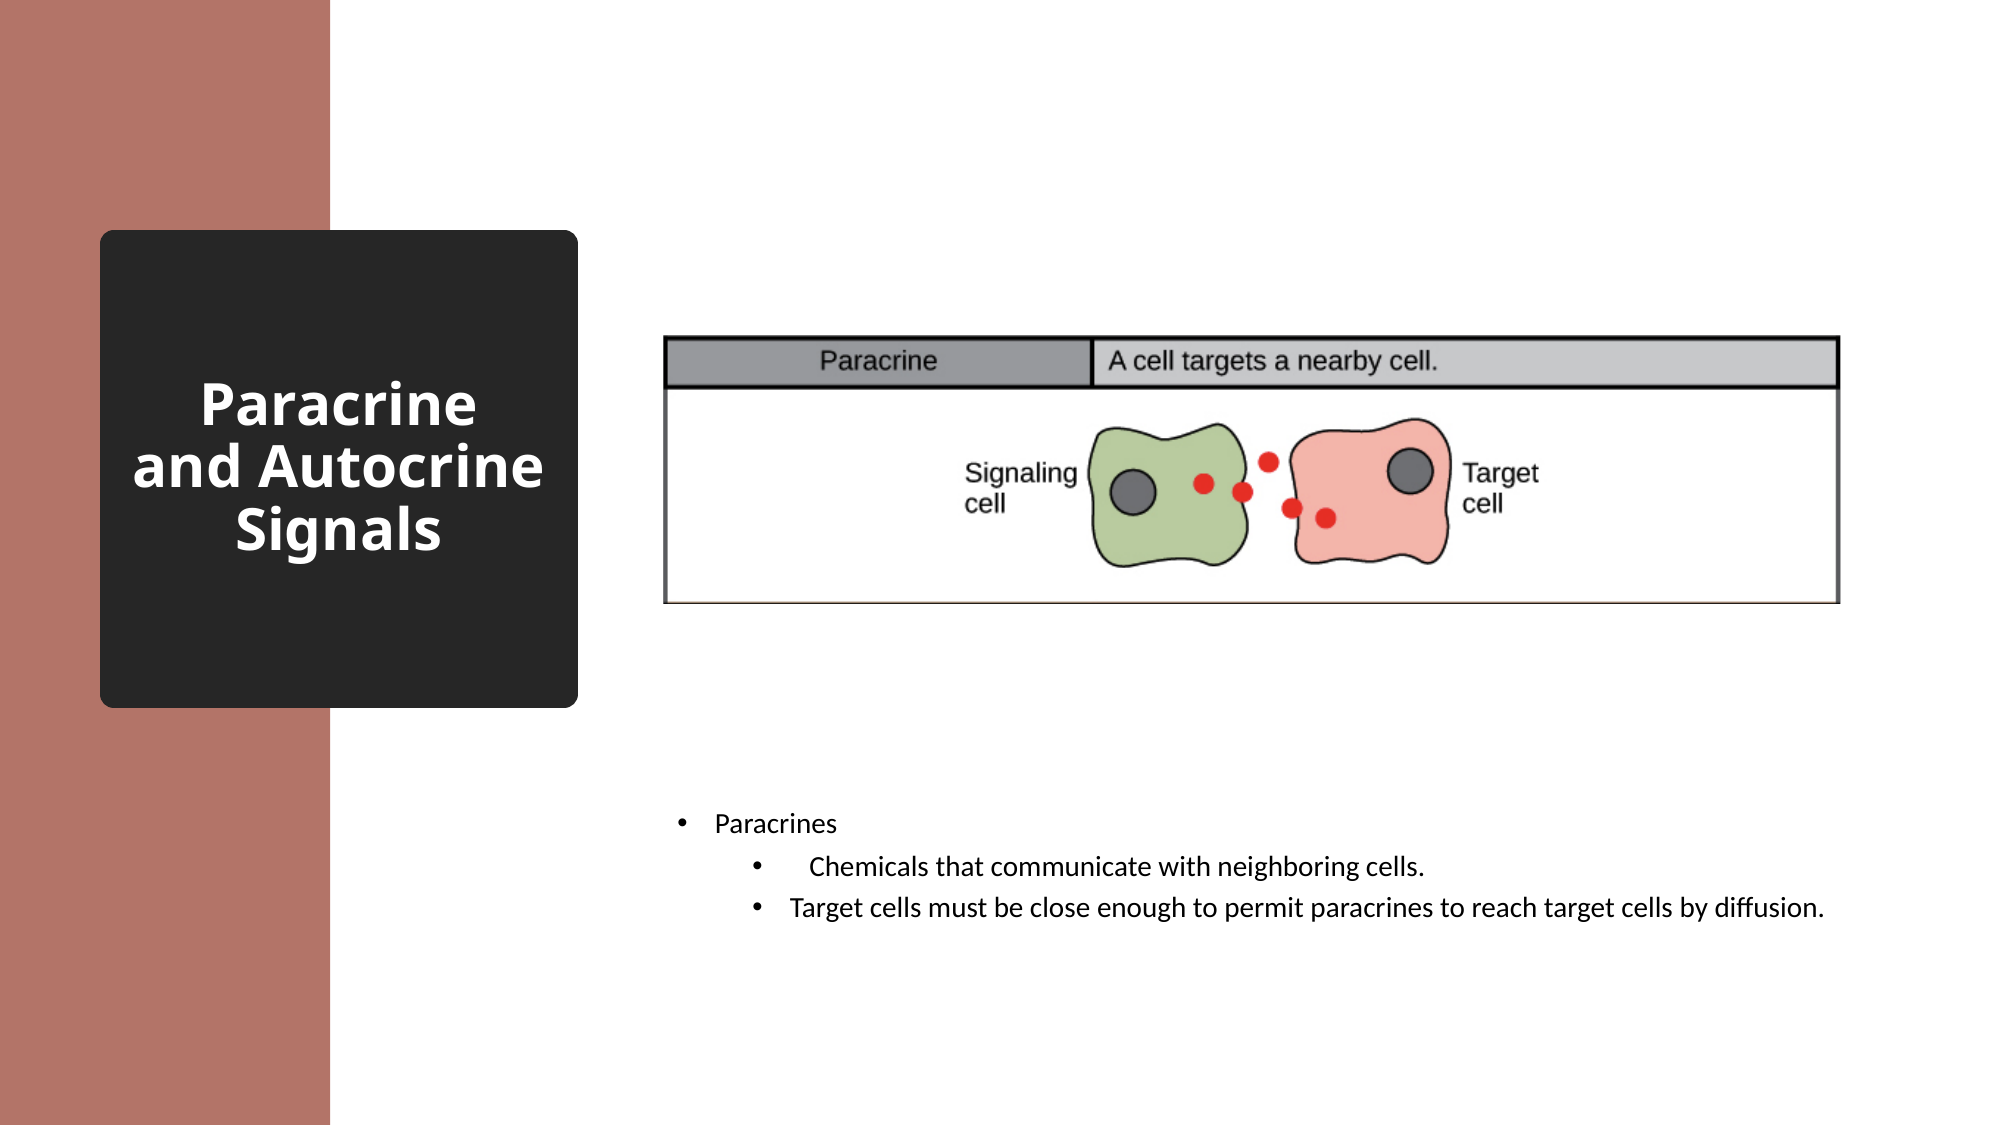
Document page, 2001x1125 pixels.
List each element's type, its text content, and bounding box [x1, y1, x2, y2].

text_box [0, 0, 331, 1125]
list Paracrines Chemicals that communicate with neighboring cells. Target cells must be close enough to permit paracrines to reach target cells by diffusion. [662, 801, 1842, 1014]
title Paracrine and Autocrine Signals [113, 243, 564, 694]
picture [662, 334, 1842, 604]
